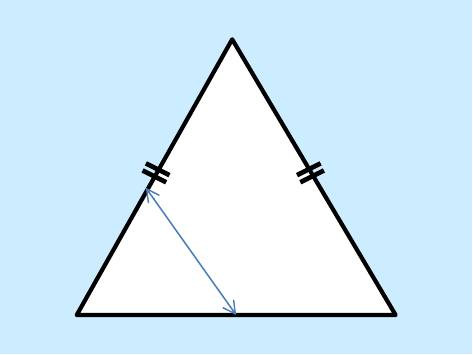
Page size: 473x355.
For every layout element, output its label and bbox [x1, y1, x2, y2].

text_box [76, 39, 396, 316]
